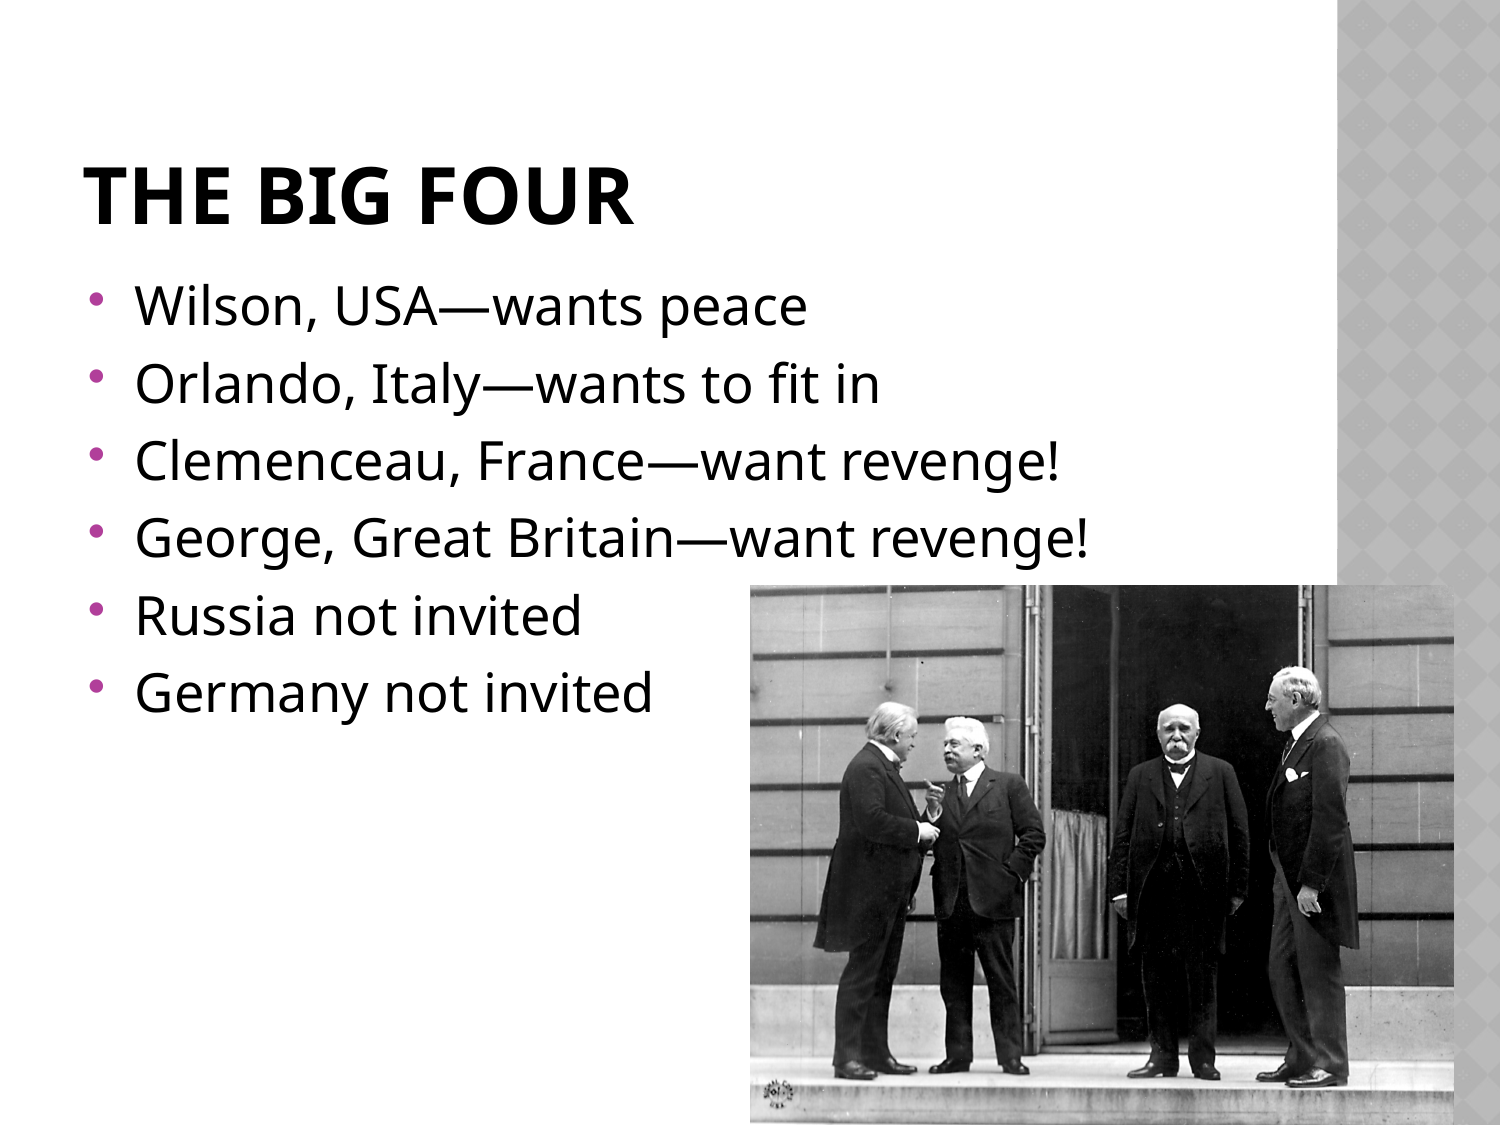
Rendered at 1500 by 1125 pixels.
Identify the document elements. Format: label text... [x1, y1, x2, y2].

title The Big Four [75, 52, 1263, 240]
picture [749, 585, 1454, 1125]
list Wilson, USA—wants peace Orlando, Italy—wants to fit in Clemenceau, France—want revenge! George, Great Britain—want revenge! Russia not invited Germany not invited [75, 264, 1263, 1059]
